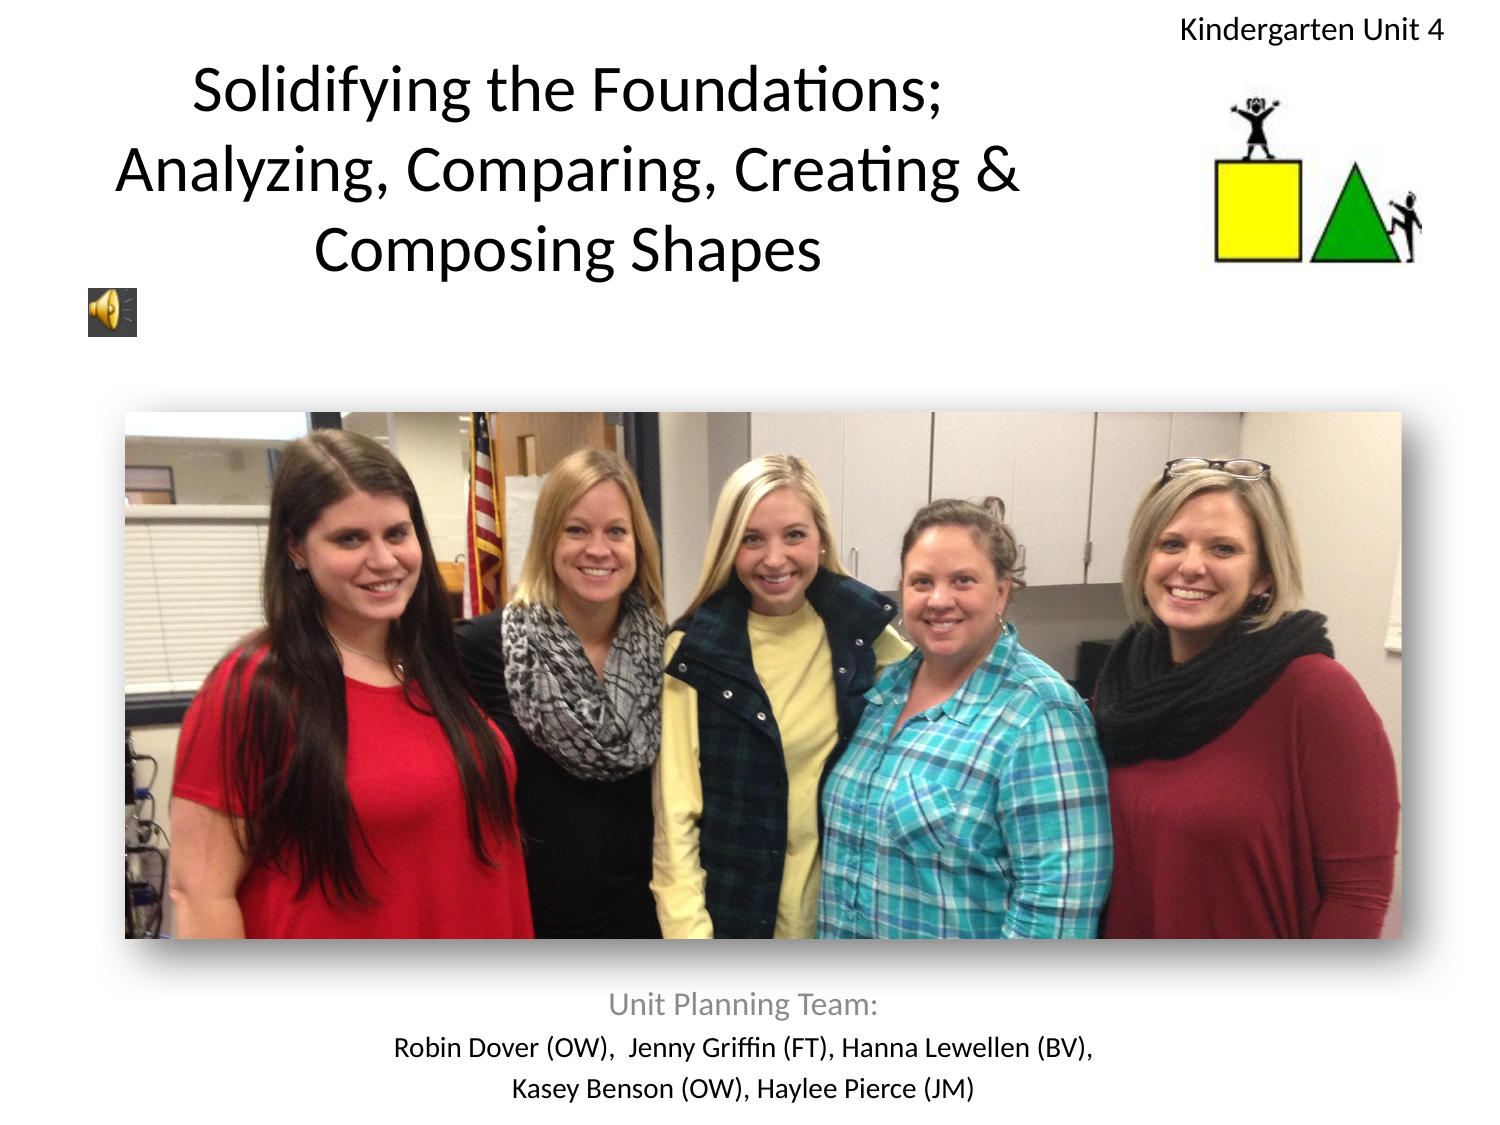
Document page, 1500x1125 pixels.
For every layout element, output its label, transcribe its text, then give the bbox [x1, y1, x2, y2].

text_box Unit Planning Team: Robin Dover (OW), Jenny Griffin (FT), Hanna Lewellen (BV), Kasey Benson (OW), Haylee Pierce (JM) [312, 989, 1175, 1125]
picture [1199, 86, 1422, 265]
text_box Kindergarten Unit 4 [1124, 0, 1500, 55]
picture [87, 287, 138, 338]
picture [124, 412, 1402, 939]
text_box Solidifying the Foundations; Analyzing, Comparing, Creating & Composing Shapes [0, 37, 1138, 313]
